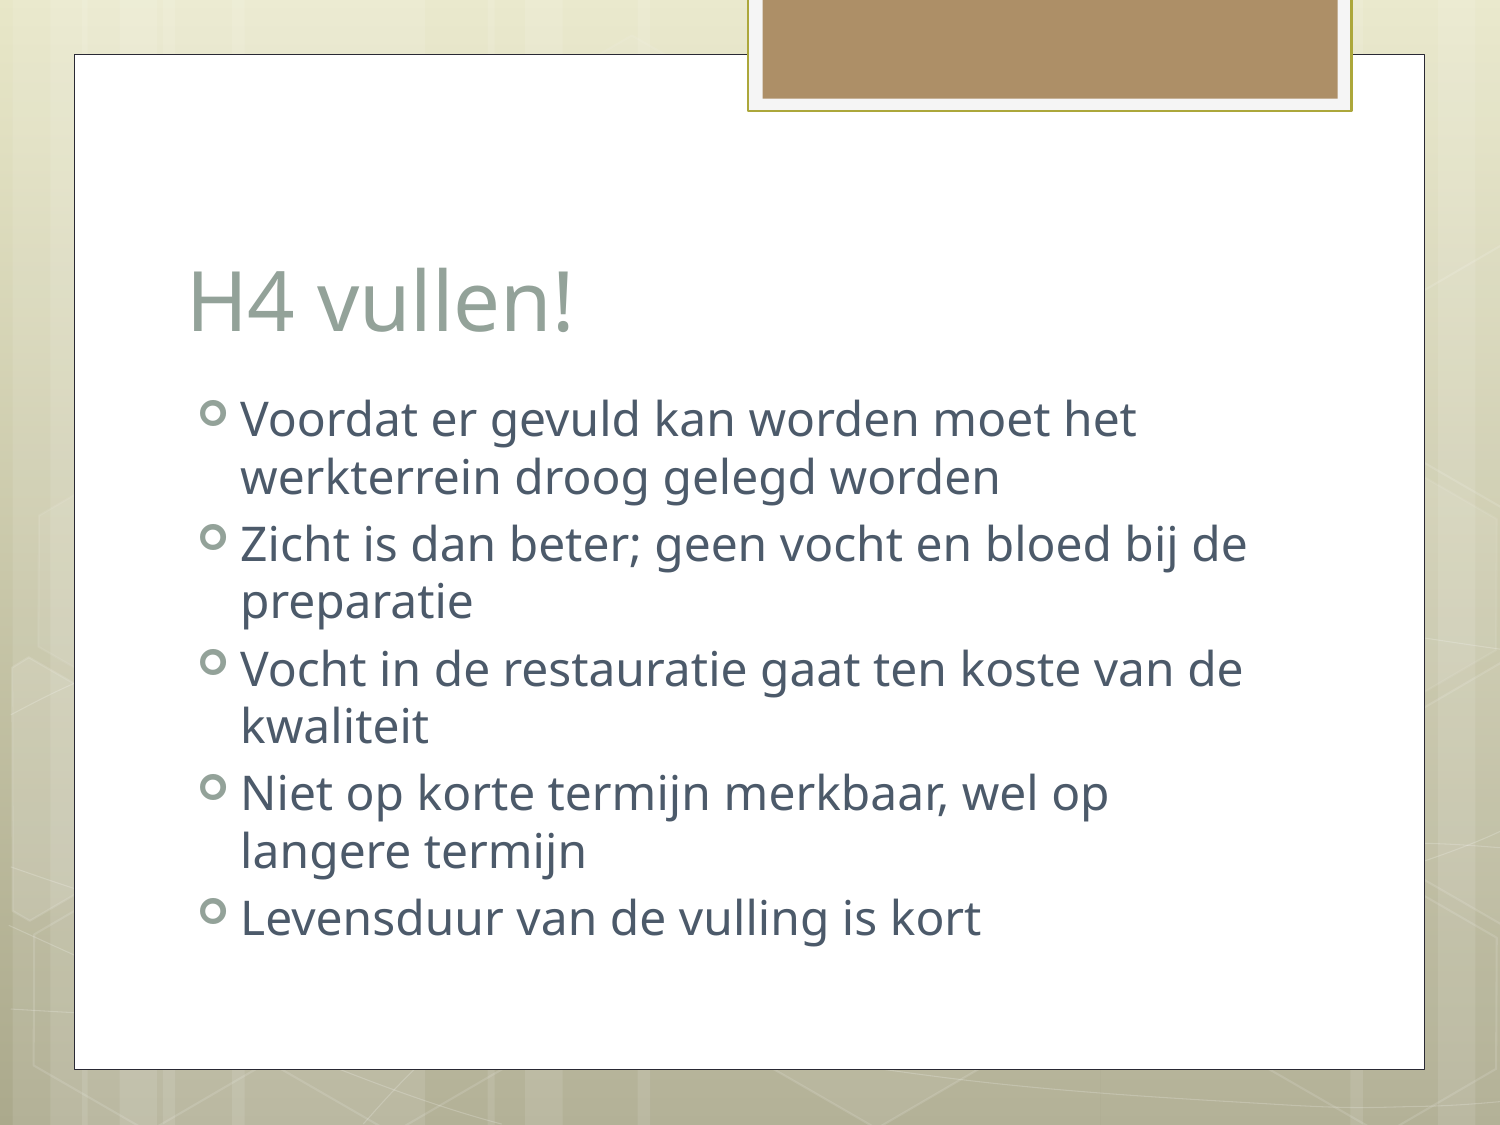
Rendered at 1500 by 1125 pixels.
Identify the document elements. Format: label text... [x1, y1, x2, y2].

title H4 vullen! [171, 168, 1324, 357]
list Voordat er gevuld kan worden moet het werkterrein droog gelegd worden Zicht is dan beter; geen vocht en bloed bij de preparatie Vocht in de restauratie gaat ten koste van de kwaliteit Niet op korte termijn merkbaar, wel op langere termijn Levensduur van de vulling is kort [171, 381, 1283, 957]
